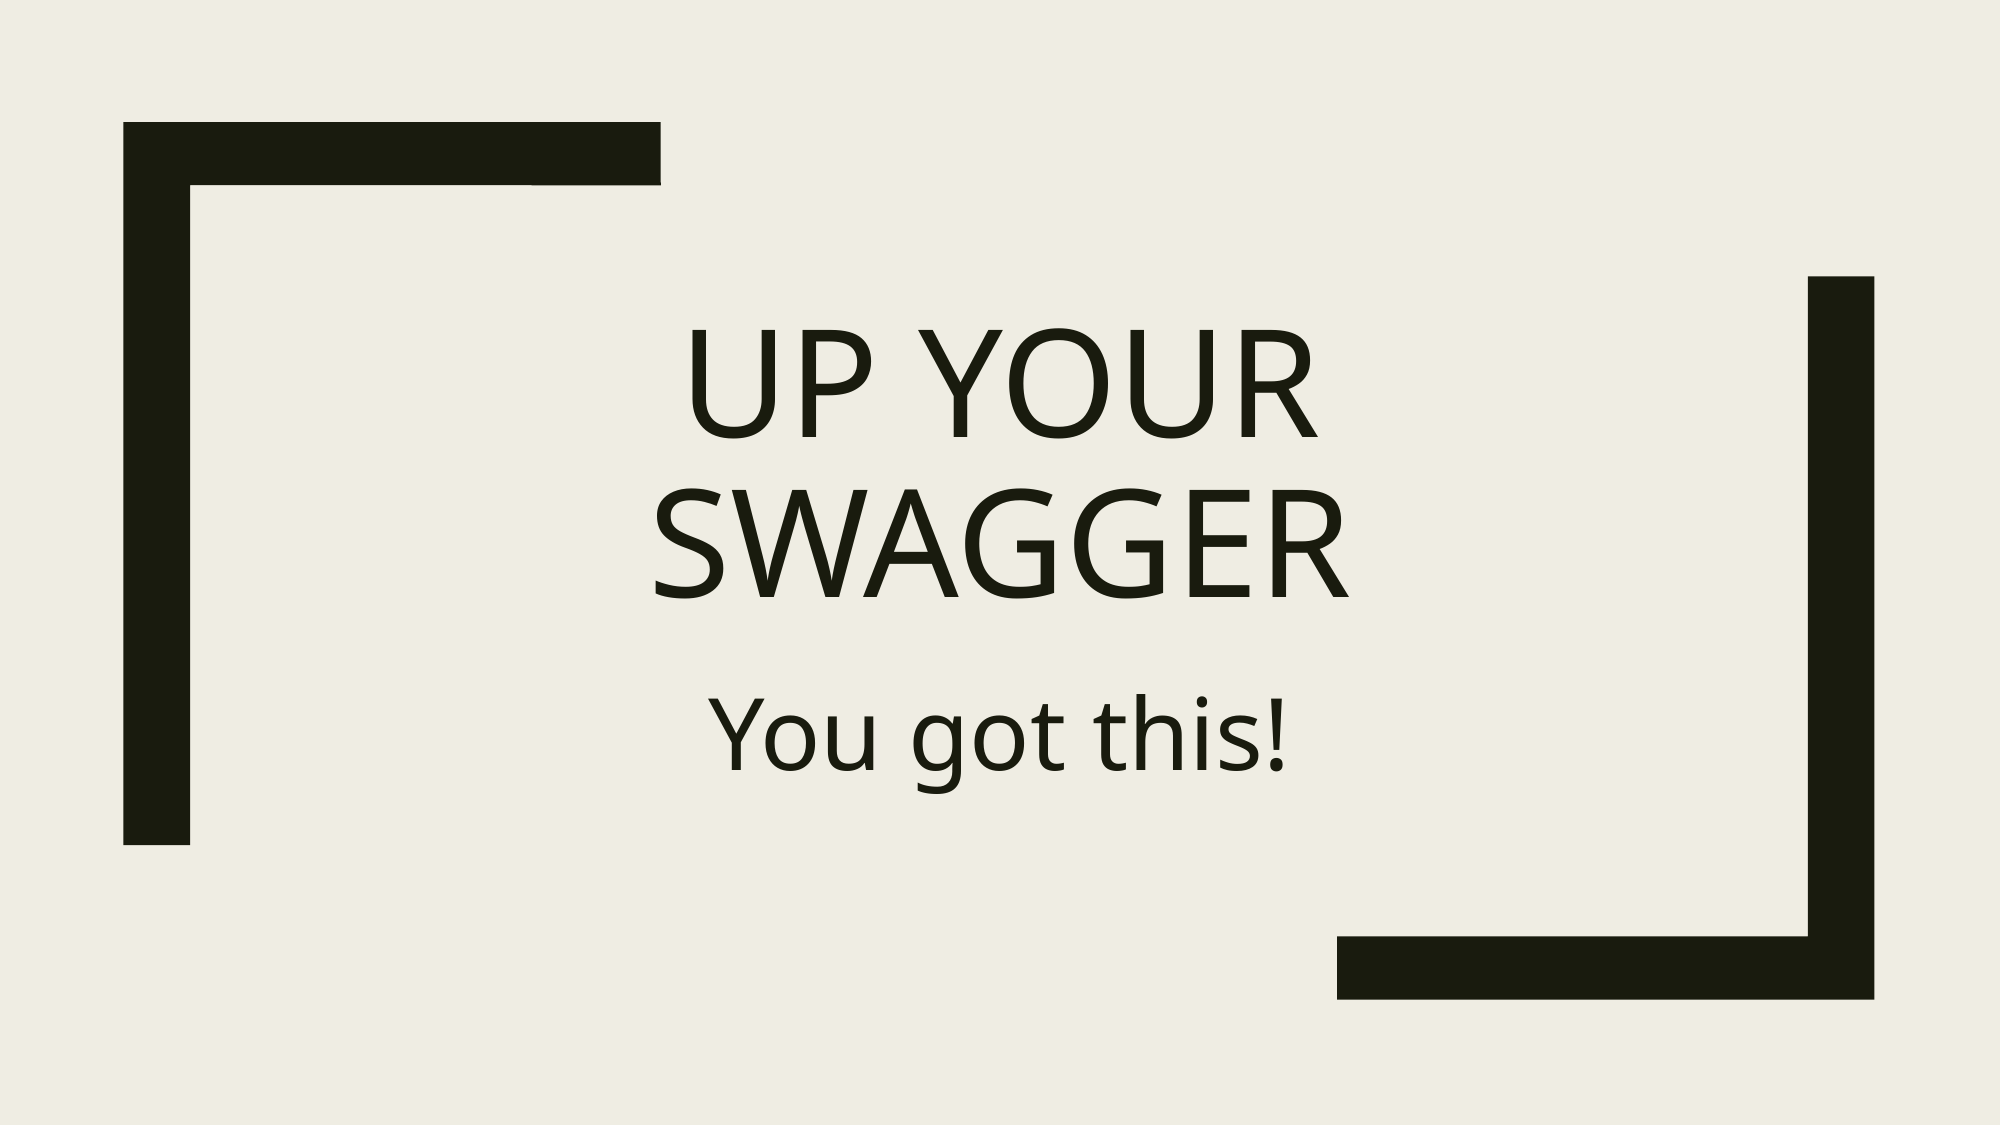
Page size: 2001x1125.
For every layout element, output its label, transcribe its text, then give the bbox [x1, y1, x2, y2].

subtitle You got this! [439, 649, 1561, 828]
title Up your swagger [314, 293, 1686, 638]
